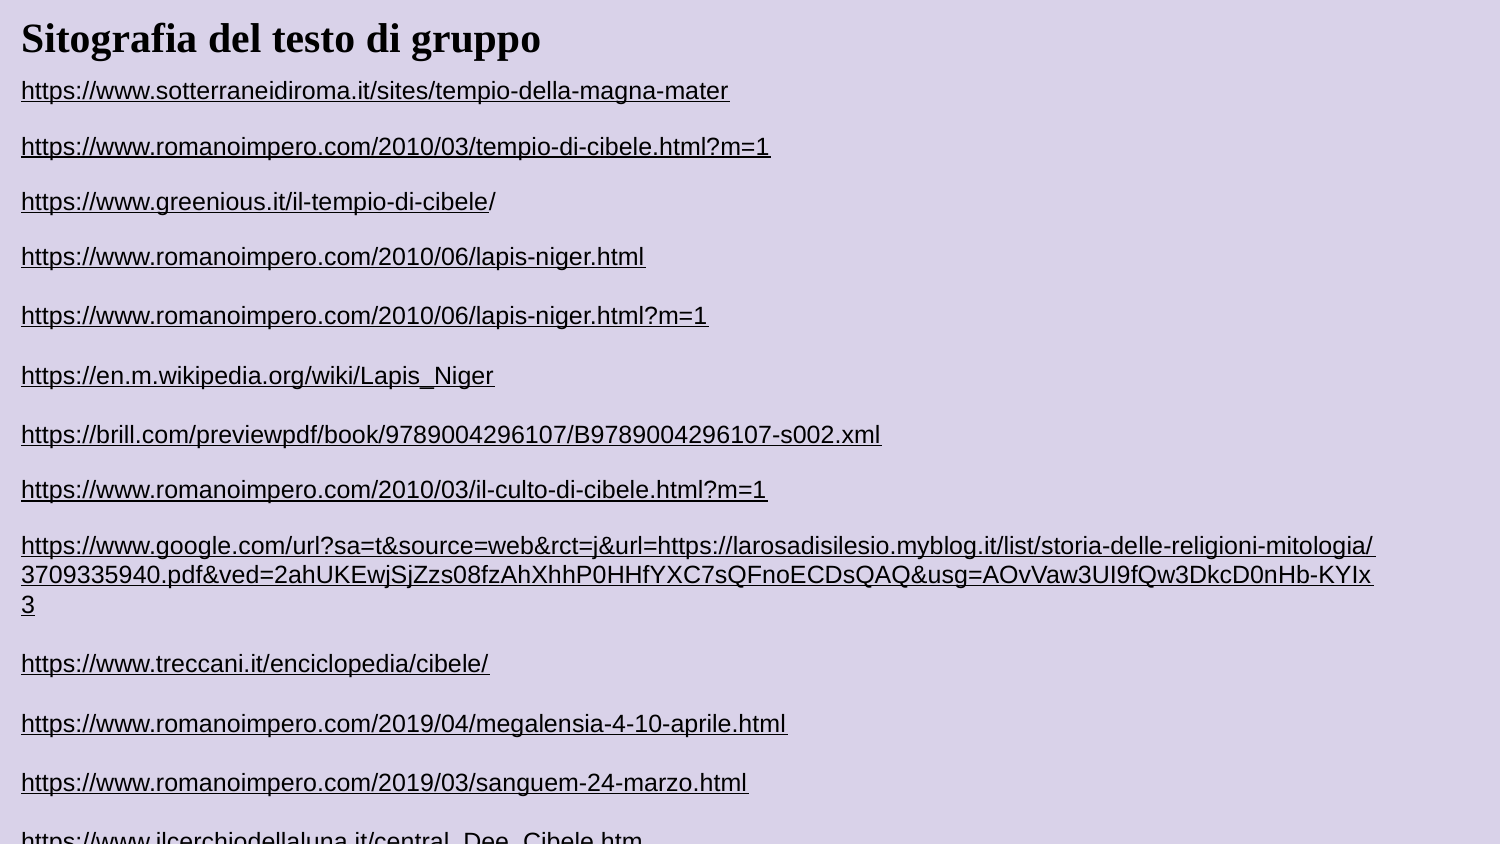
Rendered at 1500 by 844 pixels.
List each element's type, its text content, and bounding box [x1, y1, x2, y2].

text_box https://www.sotterraneidiroma.it/sites/tempio-della-magna-mater https://www.romanoimpero.com/2010/03/tempio-di-cibele.html?m=1 https://www.greenious.it/il-tempio-di-cibele/ https://www.romanoimpero.com/2010/06/lapis-niger.html https://www.romanoimpero.com/2010/06/lapis-niger.html?m=1 https://en.m.wikipedia.org/wiki/Lapis_Niger https://brill.com/previewpdf/book/9789004296107/B9789004296107-s002.xml https://www.romanoimpero.com/2010/03/il-culto-di-cibele.html?m=1 https://www.google.com/url?sa=t&source=web&rct=j&url=https://larosadisilesio.myblog.it/list/storia-delle-religioni-mitologia/3709335940.pdf&ved=2ahUKEwjSjZzs08fzAhXhhP0HHfYXC7sQFnoECDsQAQ&usg=AOvVaw3UI9fQw3DkcD0nHb-KYIx3 https://www.treccani.it/enciclopedia/cibele/ https://www.romanoimpero.com/2019/04/megalensia-4-10-aprile.html https://www.romanoimpero.com/2019/03/sanguem-24-marzo.html https://www.ilcerchiodellaluna.it/central_Dee_Cibele.htm [5, 55, 1402, 844]
text_box Sitografia del testo di gruppo [5, 0, 570, 76]
